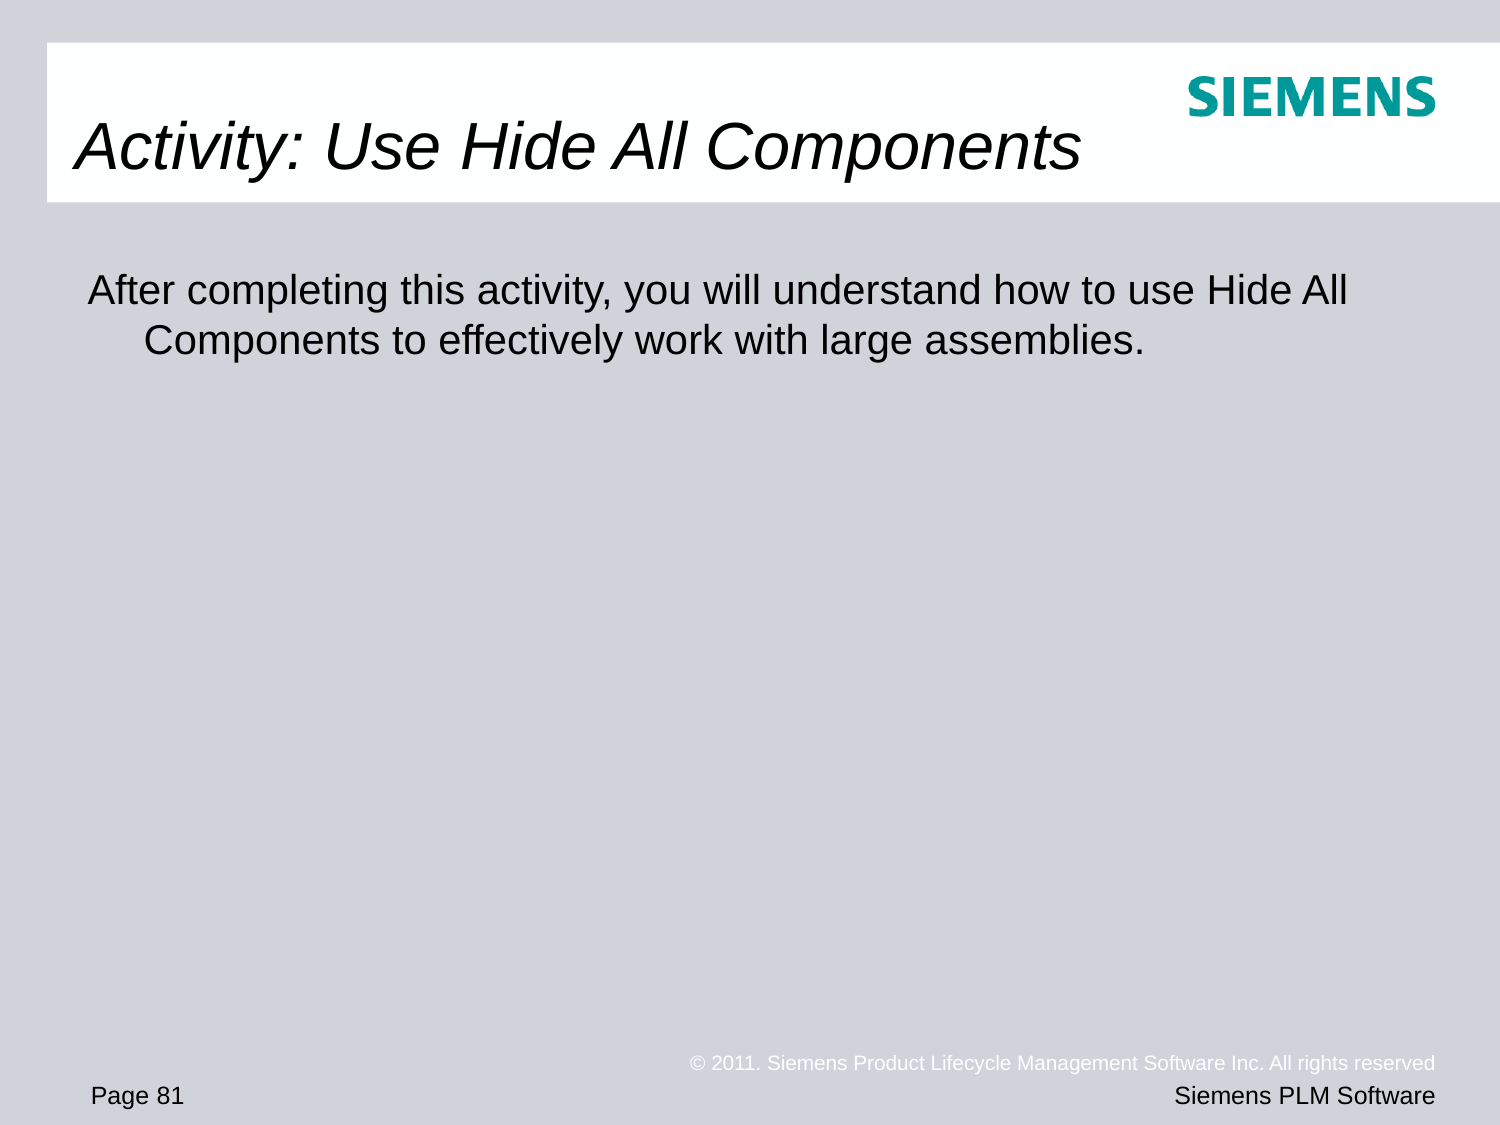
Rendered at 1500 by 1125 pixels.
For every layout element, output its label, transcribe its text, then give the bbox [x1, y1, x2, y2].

list After completing this activity, you will understand how to use Hide All Components to effectively work with large assemblies. [87, 262, 1438, 1013]
picture [1181, 69, 1444, 123]
title Activity: Use Hide All Components [74, 49, 1095, 183]
